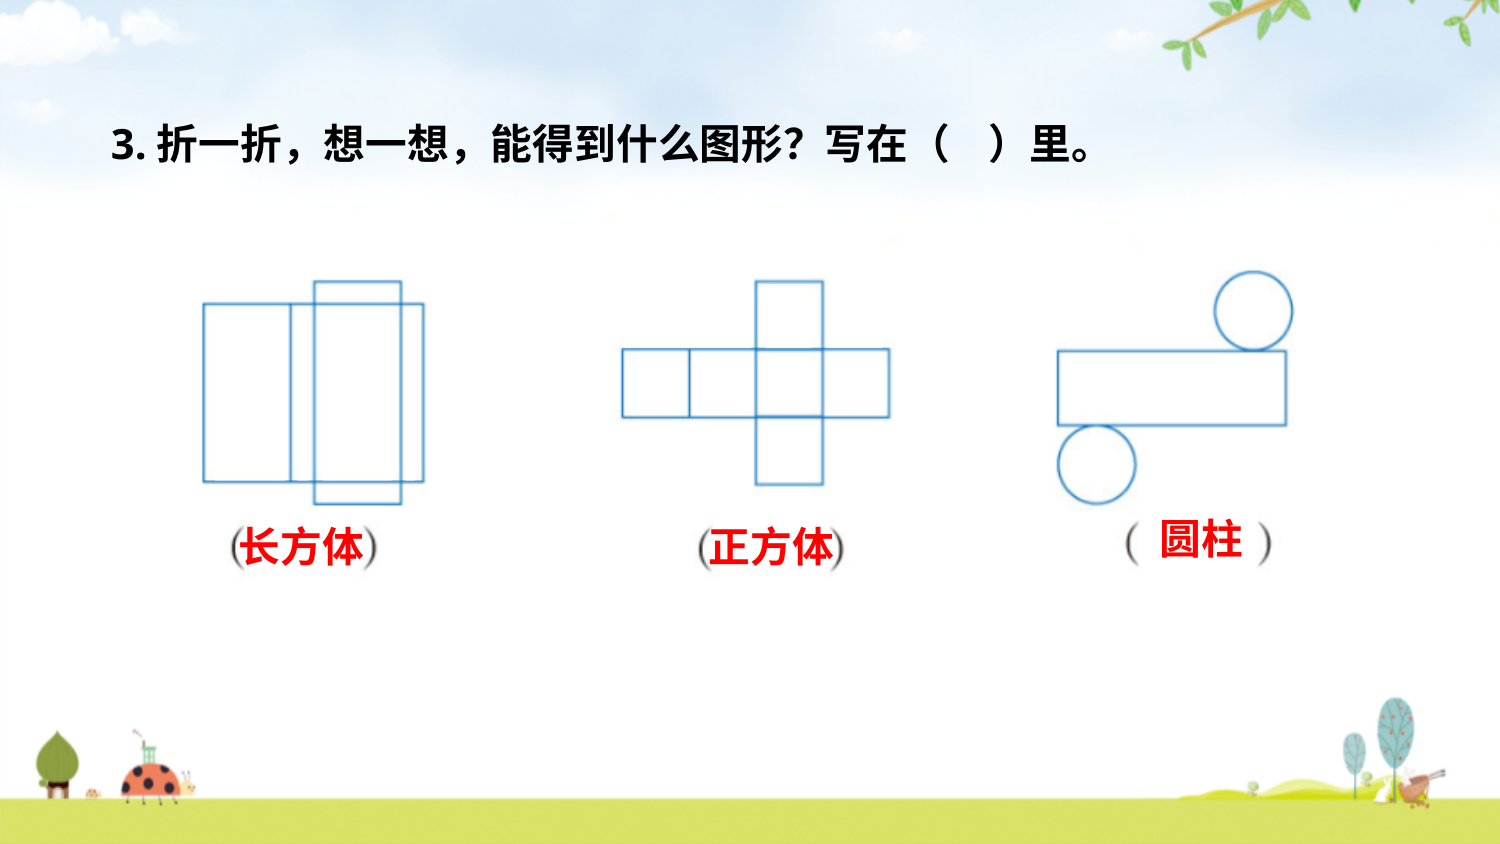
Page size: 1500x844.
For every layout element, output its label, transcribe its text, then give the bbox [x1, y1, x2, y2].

picture [0, 0, 1500, 844]
text_box 3.折一折，想一想，能得到什么图形？写在（ ）里。 [99, 112, 1125, 174]
